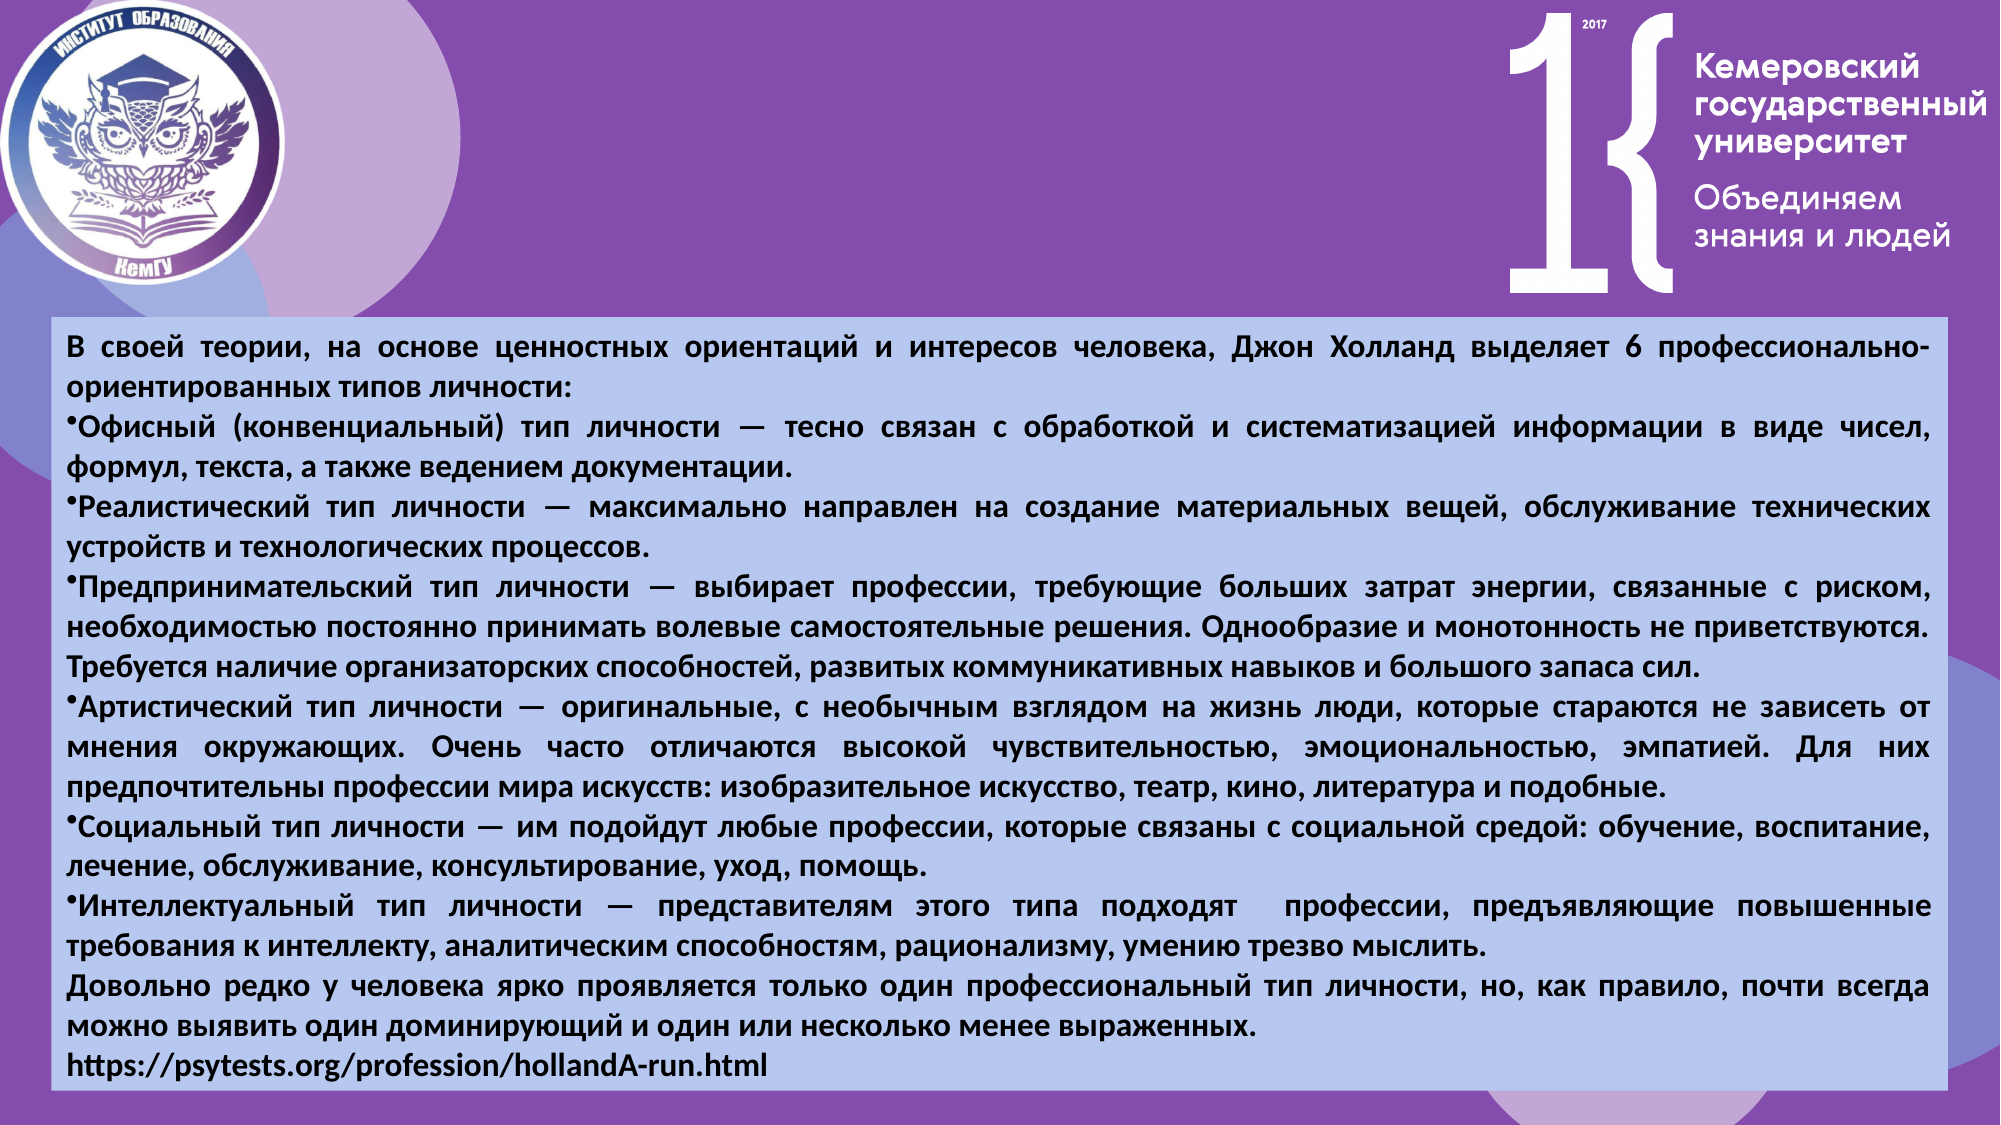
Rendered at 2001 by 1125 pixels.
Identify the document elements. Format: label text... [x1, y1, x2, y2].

picture [0, 0, 285, 285]
text_box [264, 0, 462, 317]
text_box В своей теории, на основе ценностных ориентаций и интересов человека, Джон Холланд выделяет 6 профессионально-ориентированных типов личности: Офисный (конвенциальный) тип личности — тесно связан с обработкой и систематизацией информации в виде чисел, формул, текста, а также ведением документации. Реалистический тип личности — максимально направлен на создание материальных вещей, обслуживание технических устройств и технологических процессов. Предпринимательский тип личности — выбирает профессии, требующие больших затрат энергии, связанные с риском, необходимостью постоянно принимать волевые самостоятельные решения. Однообразие и монотонность не приветствуются. Требуется наличие организаторских способностей, развитых коммуникативных навыков и большого запаса сил. Артистический тип личности — оригинальные, с необычным взглядом на жизнь люди, которые стараются не зависеть от мнения окружающих. Очень часто отличаются высокой чувствительностью, эмоциональностью, эмпатией. Для них предпочтительны профессии мира искусств: изобразительное искусство, театр, кино, литература и подобные. Социальный тип личности — им подойдут любые профессии, которые связаны с социальной средой: обучение, воспитание, лечение, обслуживание, консультирование, уход, помощь. Интеллектуальный тип личности — представителям этого типа подходят профессии, предъявляющие повышенные требования к интеллекту, аналитическим способностям, рационализму, умению трезво мыслить. Довольно редко у человека ярко проявляется только один профессиональный тип личности, но, как правило, почти всегда можно выявить один доминирующий и один или несколько менее выраженных. https://psytests.org/profession/hollandA-run.html [51, 317, 1948, 1091]
text_box [1948, 654, 2000, 1071]
text_box [0, 285, 271, 482]
text_box [1486, 1091, 1769, 1125]
picture [1510, 13, 1986, 294]
